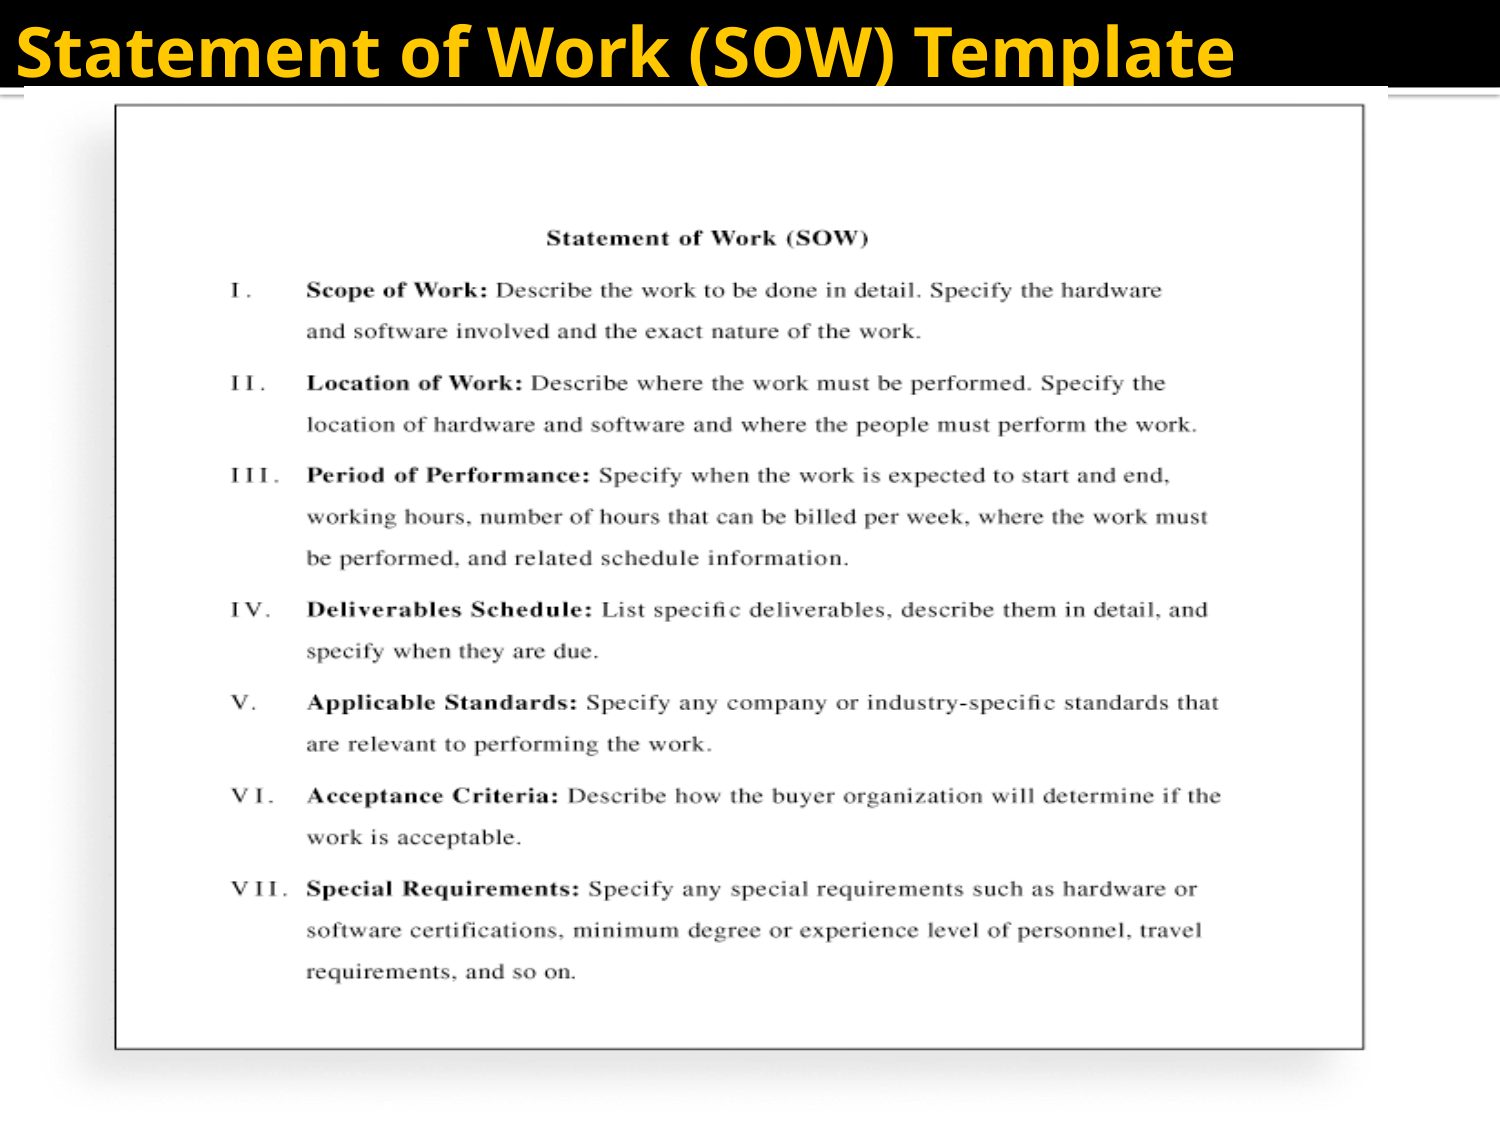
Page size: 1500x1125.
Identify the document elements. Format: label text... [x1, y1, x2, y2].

picture [24, 86, 1388, 1125]
title Statement of Work (SOW) Template [0, 0, 1500, 100]
